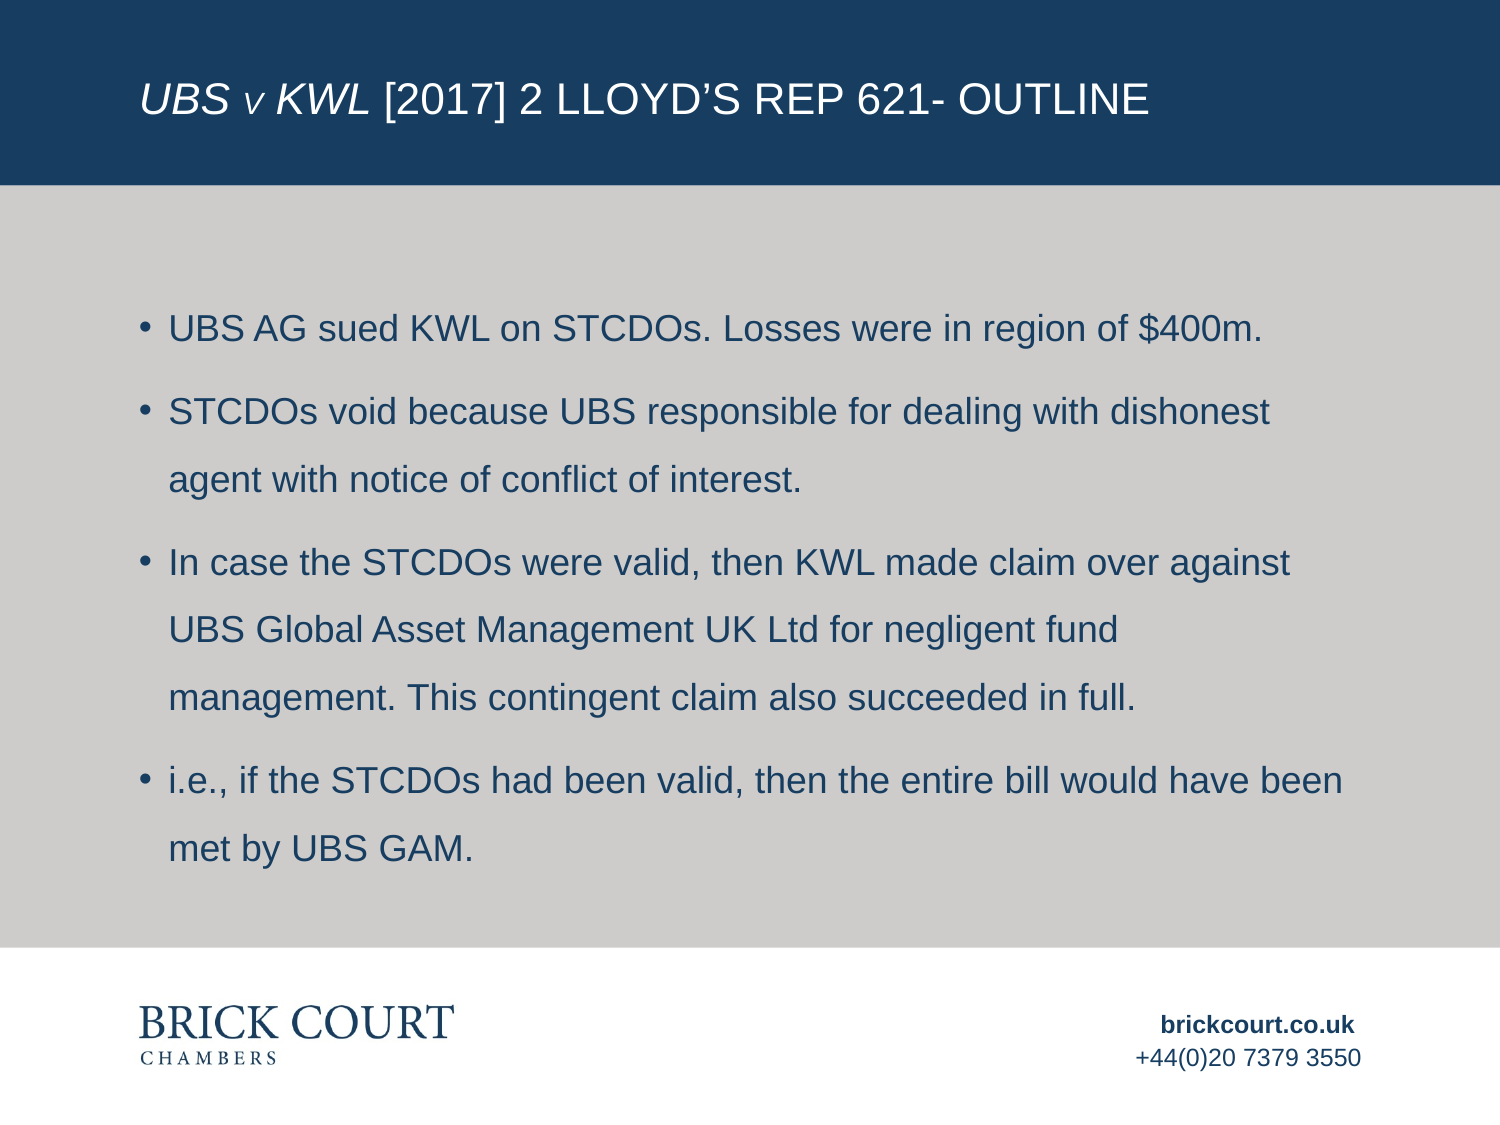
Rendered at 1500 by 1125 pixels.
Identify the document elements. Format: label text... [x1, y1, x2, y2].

title UBS V kwl [2017] 2 Lloyd’s rep 621- outline [138, 59, 1359, 140]
list UBS AG sued KWL on STCDOs. Losses were in region of $400m. STCDOs void because UBS responsible for dealing with dishonest agent with notice of conflict of interest. In case the STCDOs were valid, then KWL made claim over against UBS Global Asset Management UK Ltd for negligent fund management. This contingent claim also succeeded in full. i.e., if the STCDOs had been valid, then the entire bill would have been met by UBS GAM. [138, 281, 1362, 949]
picture [0, 948, 1500, 1125]
footer brickcourt.co.uk +44(0)20 7379 3550 [871, 1008, 1378, 1069]
